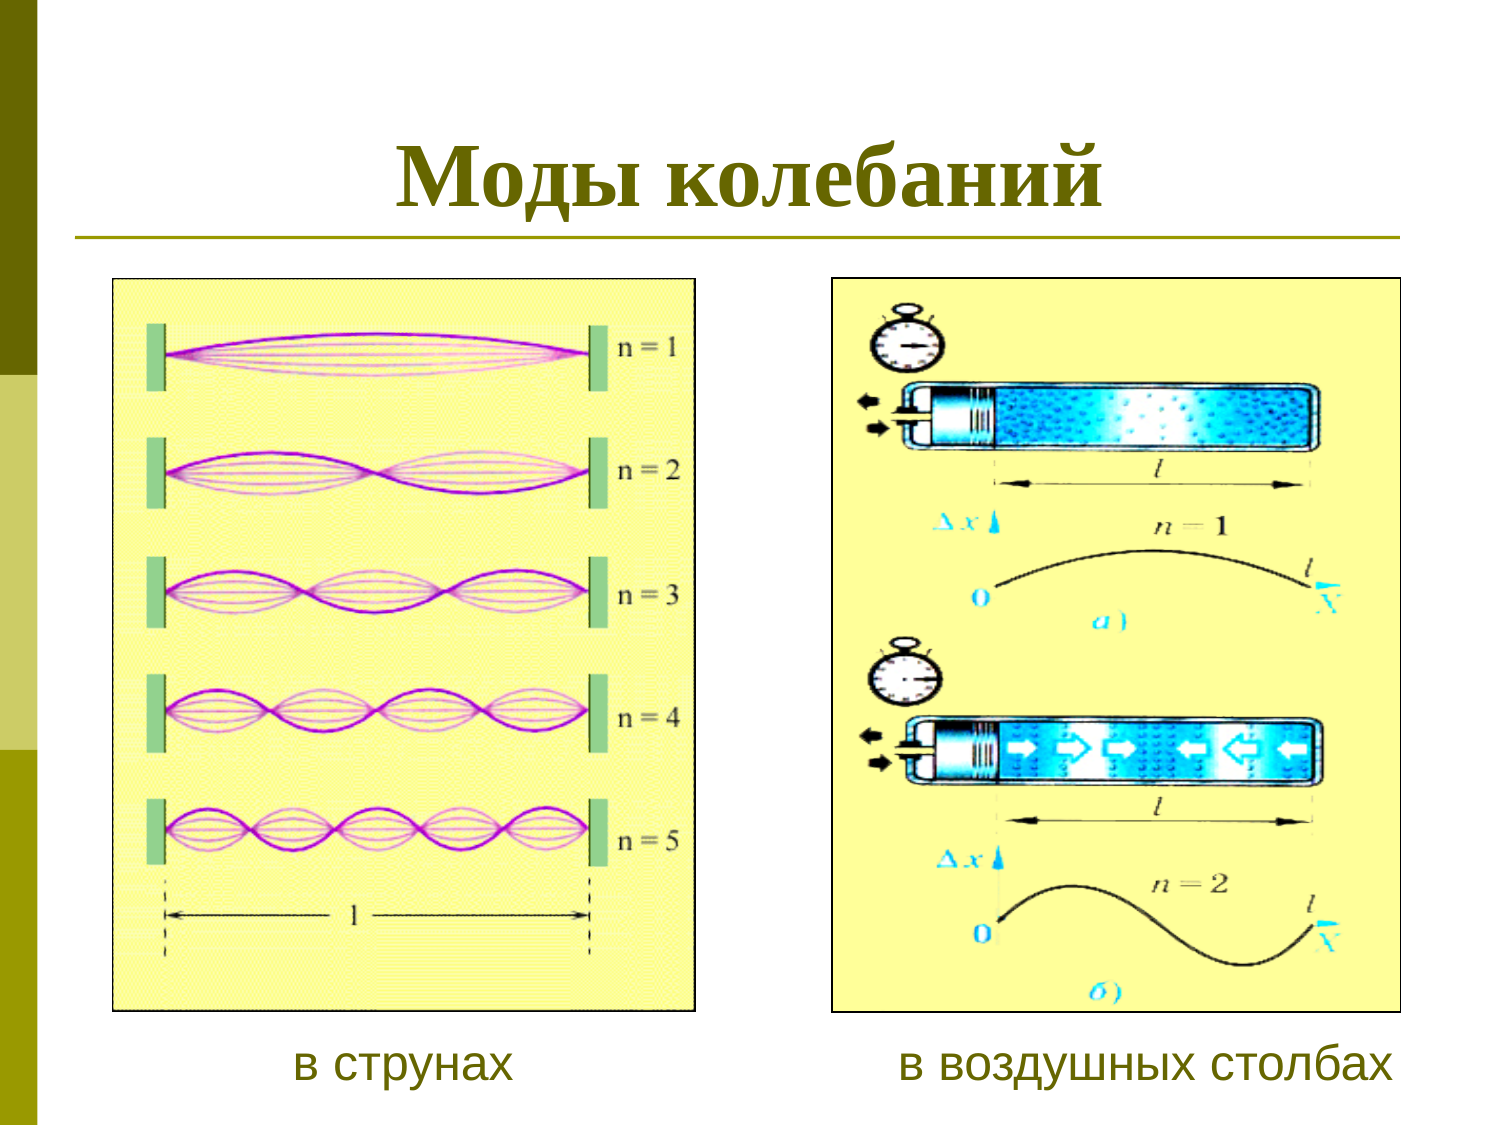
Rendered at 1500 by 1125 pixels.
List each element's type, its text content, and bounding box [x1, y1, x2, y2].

text_box в струнах [112, 1023, 695, 1098]
text_box [97, 1021, 621, 1087]
text_box в воздушных столбах [856, 1023, 1436, 1098]
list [111, 278, 696, 1012]
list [832, 278, 1400, 1012]
text_box [785, 231, 1400, 297]
title Моды колебаний [74, 45, 1426, 233]
